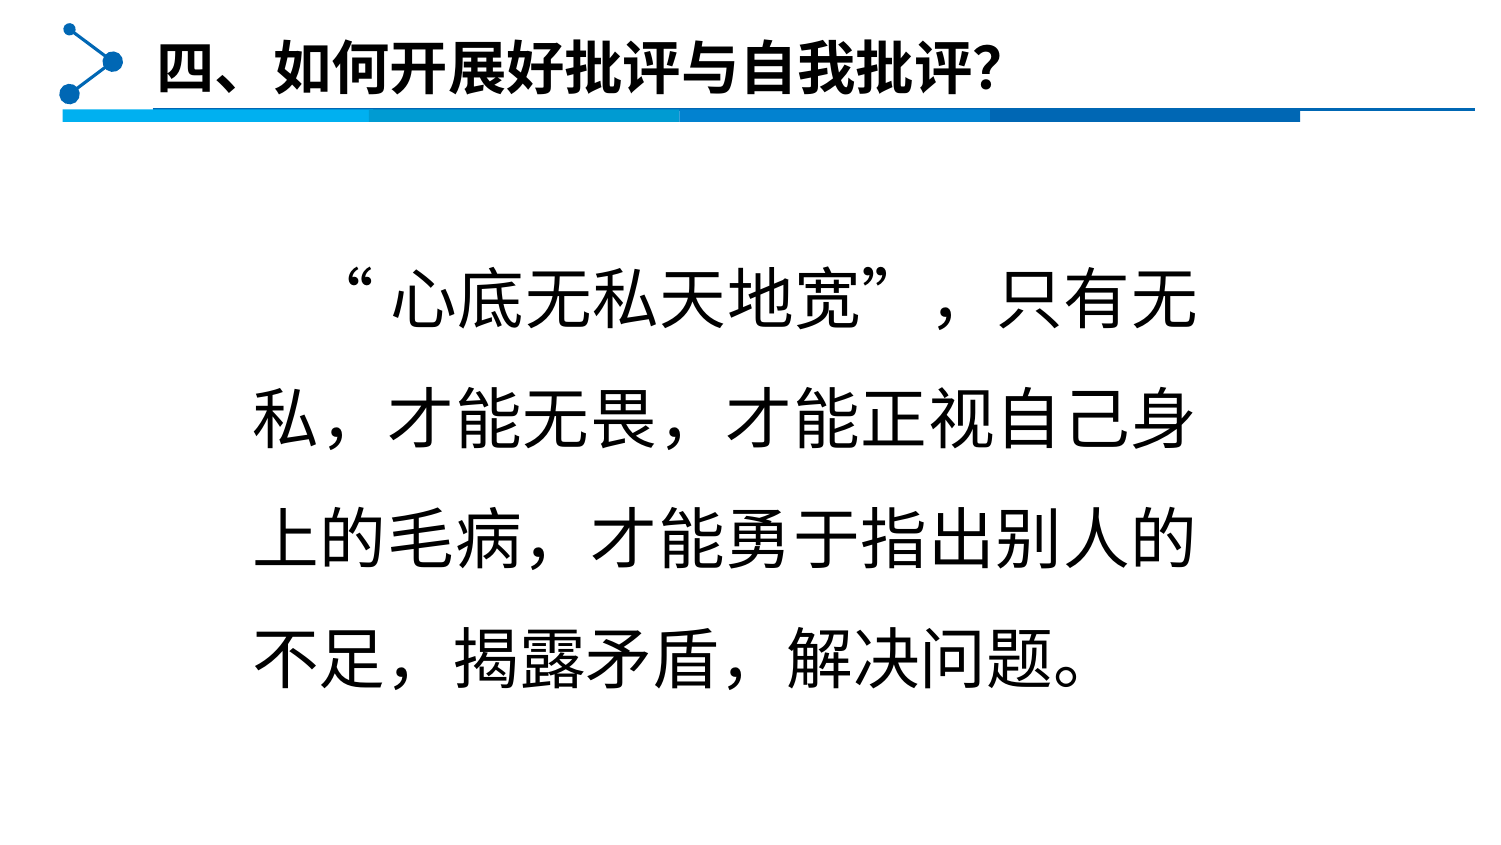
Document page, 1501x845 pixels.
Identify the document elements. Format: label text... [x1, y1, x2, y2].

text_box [62, 23, 1476, 123]
text_box “心底无私天地宽”，只有无私，才能无畏，才能正视自己身上的毛病，才能勇于指出别人的不足，揭露矛盾，解决问题。 [237, 209, 1213, 704]
